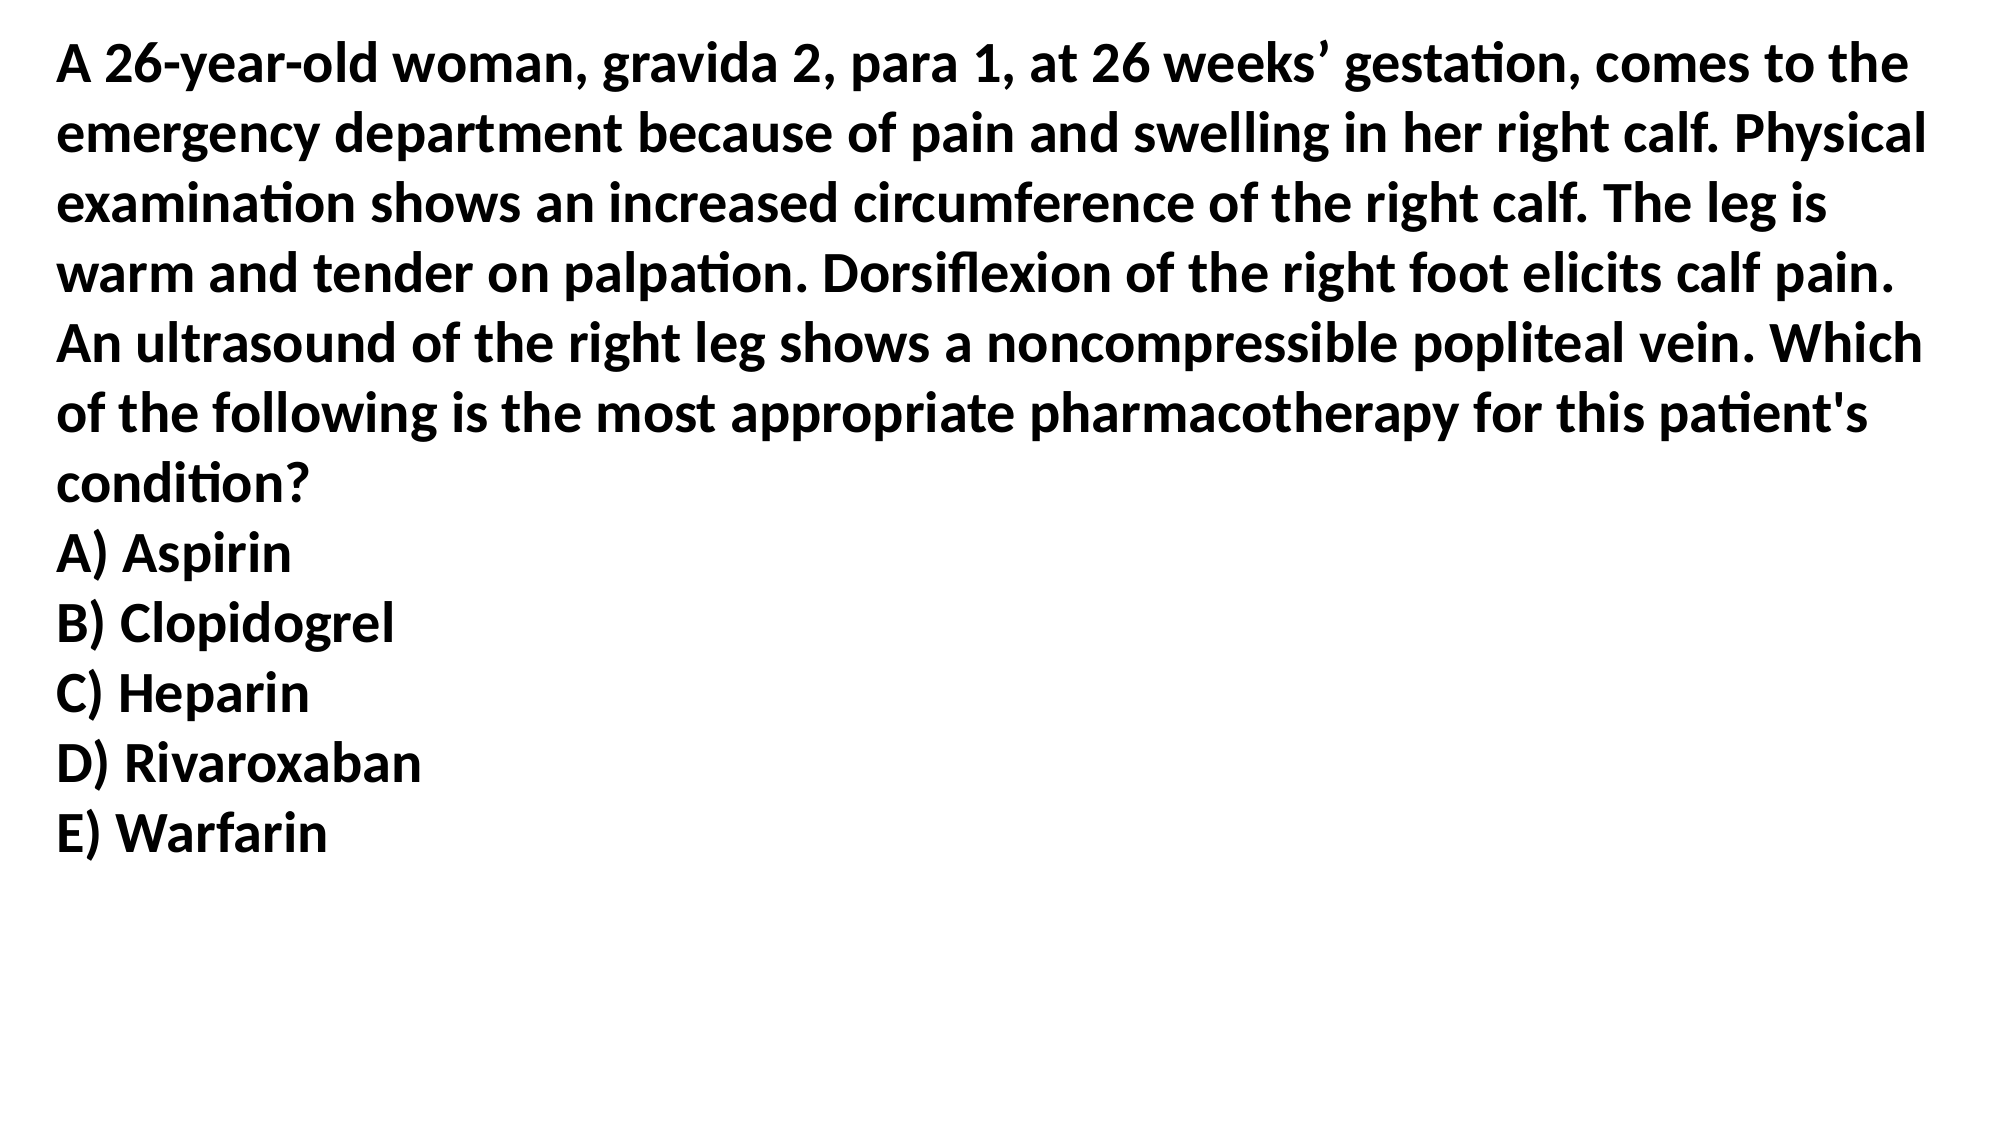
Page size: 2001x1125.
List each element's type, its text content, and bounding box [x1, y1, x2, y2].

text_box A 26-year-old woman, gravida 2, para 1, at 26 weeks’ gestation, comes to the emergency department because of pain and swelling in her right calf. Physical examination shows an increased circumference of the right calf. The leg is warm and tender on palpation. Dorsiflexion of the right foot elicits calf pain. An ultrasound of the right leg shows a noncompressible popliteal vein. Which of the following is the most appropriate pharmacotherapy for this patient's condition? A) Aspirin B) Clopidogrel C) Heparin D) Rivaroxaban E) Warfarin [41, 17, 1962, 872]
